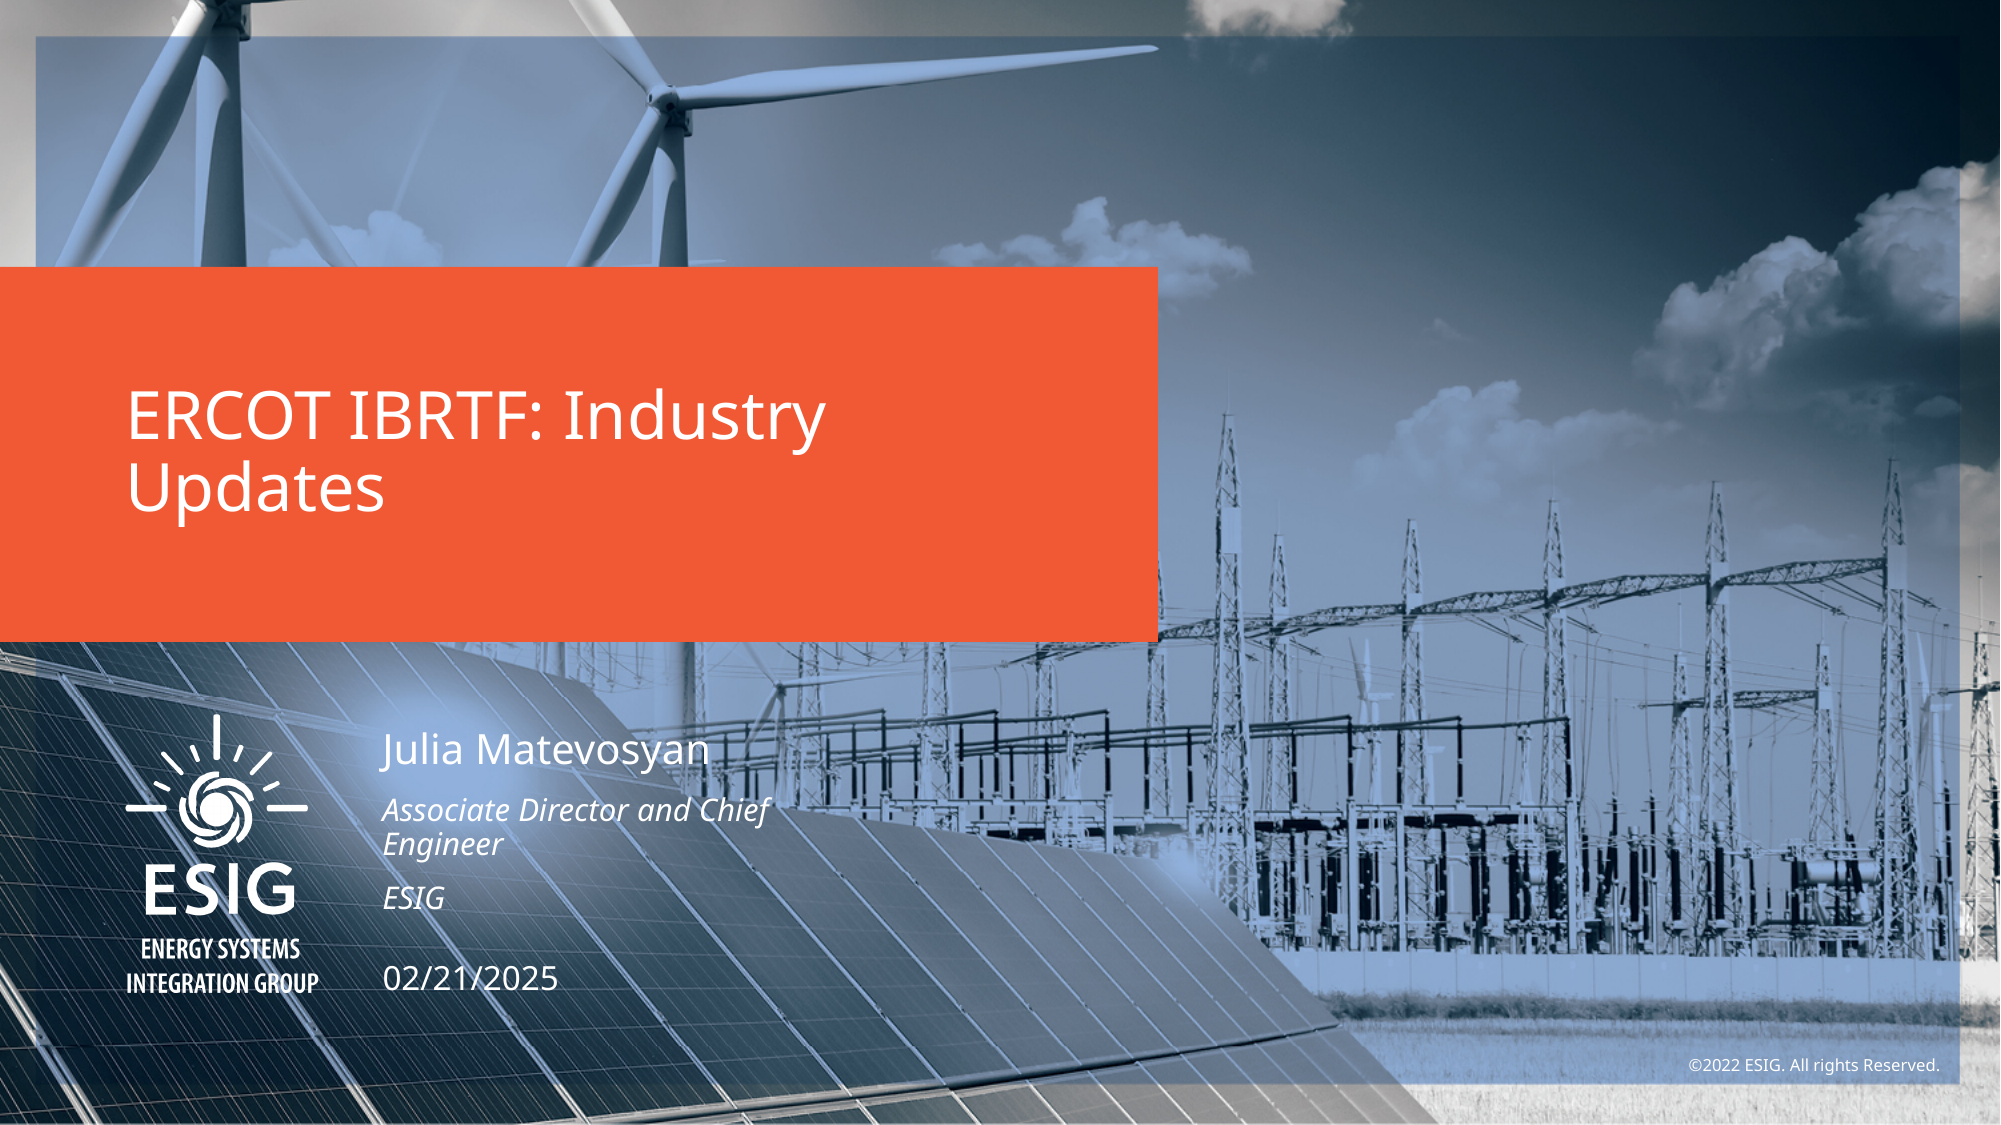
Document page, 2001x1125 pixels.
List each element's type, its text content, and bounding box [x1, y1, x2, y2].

list Julia Matevosyan [367, 721, 912, 776]
title ERCOT IBRTF: Industry Updates [125, 266, 1100, 642]
picture [0, 0, 2000, 1125]
list 02/21/2025 [367, 946, 912, 998]
list Associate Director and Chief Engineer ESIG [367, 787, 912, 932]
